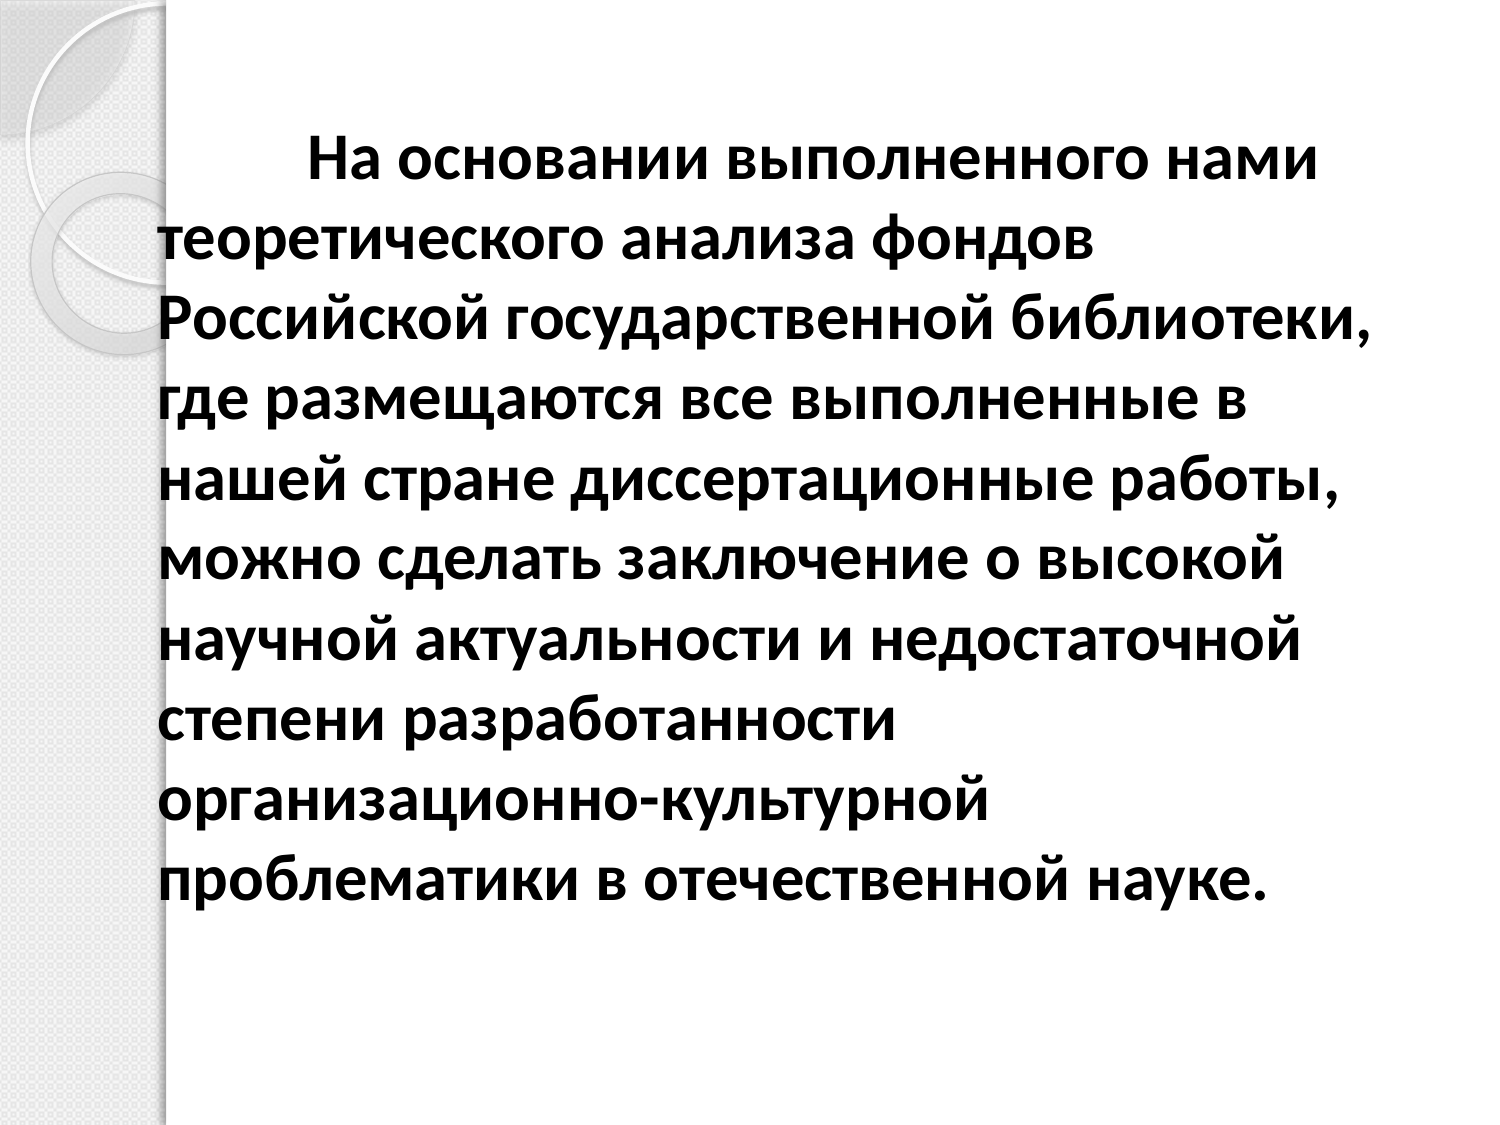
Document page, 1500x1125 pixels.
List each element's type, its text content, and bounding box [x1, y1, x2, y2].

list На основании выполненного нами теоретического анализа фондов Российской государственной библиотеки, где размещаются все выполненные в нашей стране диссертационные работы, можно сделать заключение о высокой научной актуальности и недостаточной степени разработанности организационно-культурной проблематики в отечественной науке. [82, 105, 1425, 985]
